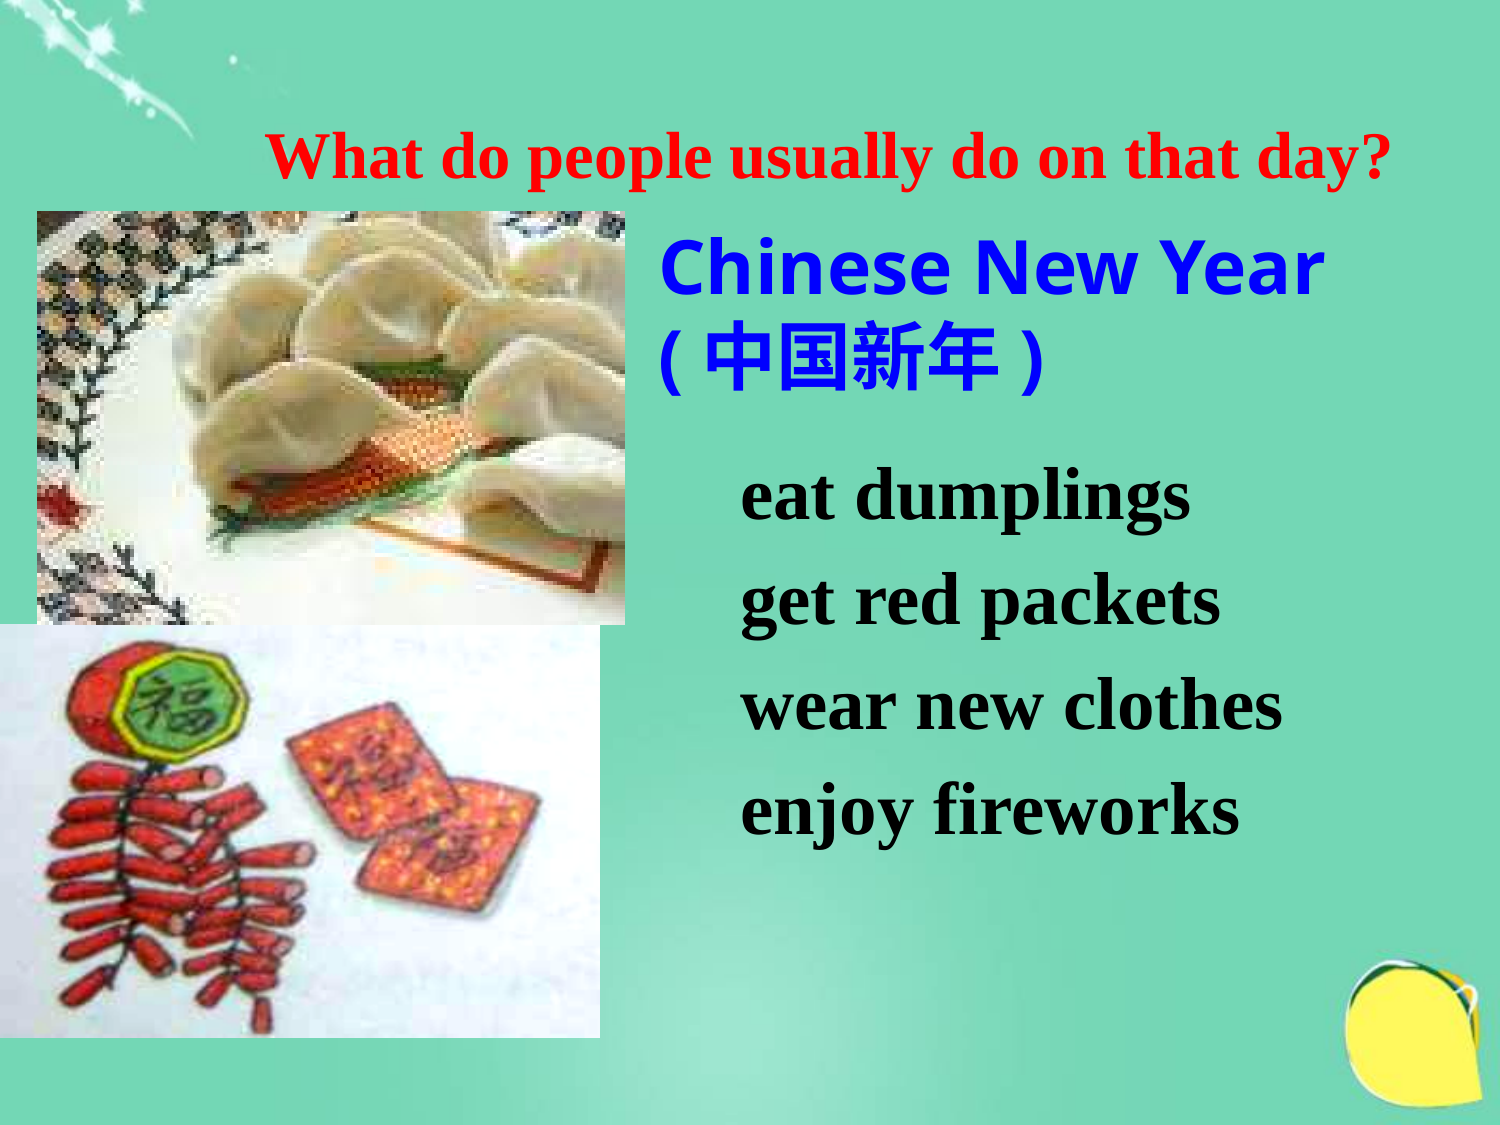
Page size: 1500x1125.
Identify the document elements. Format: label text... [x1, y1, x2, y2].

list eat dumplings get red packets wear new clothes enjoy fireworks [725, 437, 1500, 925]
text_box Chinese New Year (中国新年) [643, 212, 1342, 408]
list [0, 624, 601, 1038]
text_box What do people usually do on that day? [249, 104, 1475, 200]
picture [0, 0, 1500, 1125]
